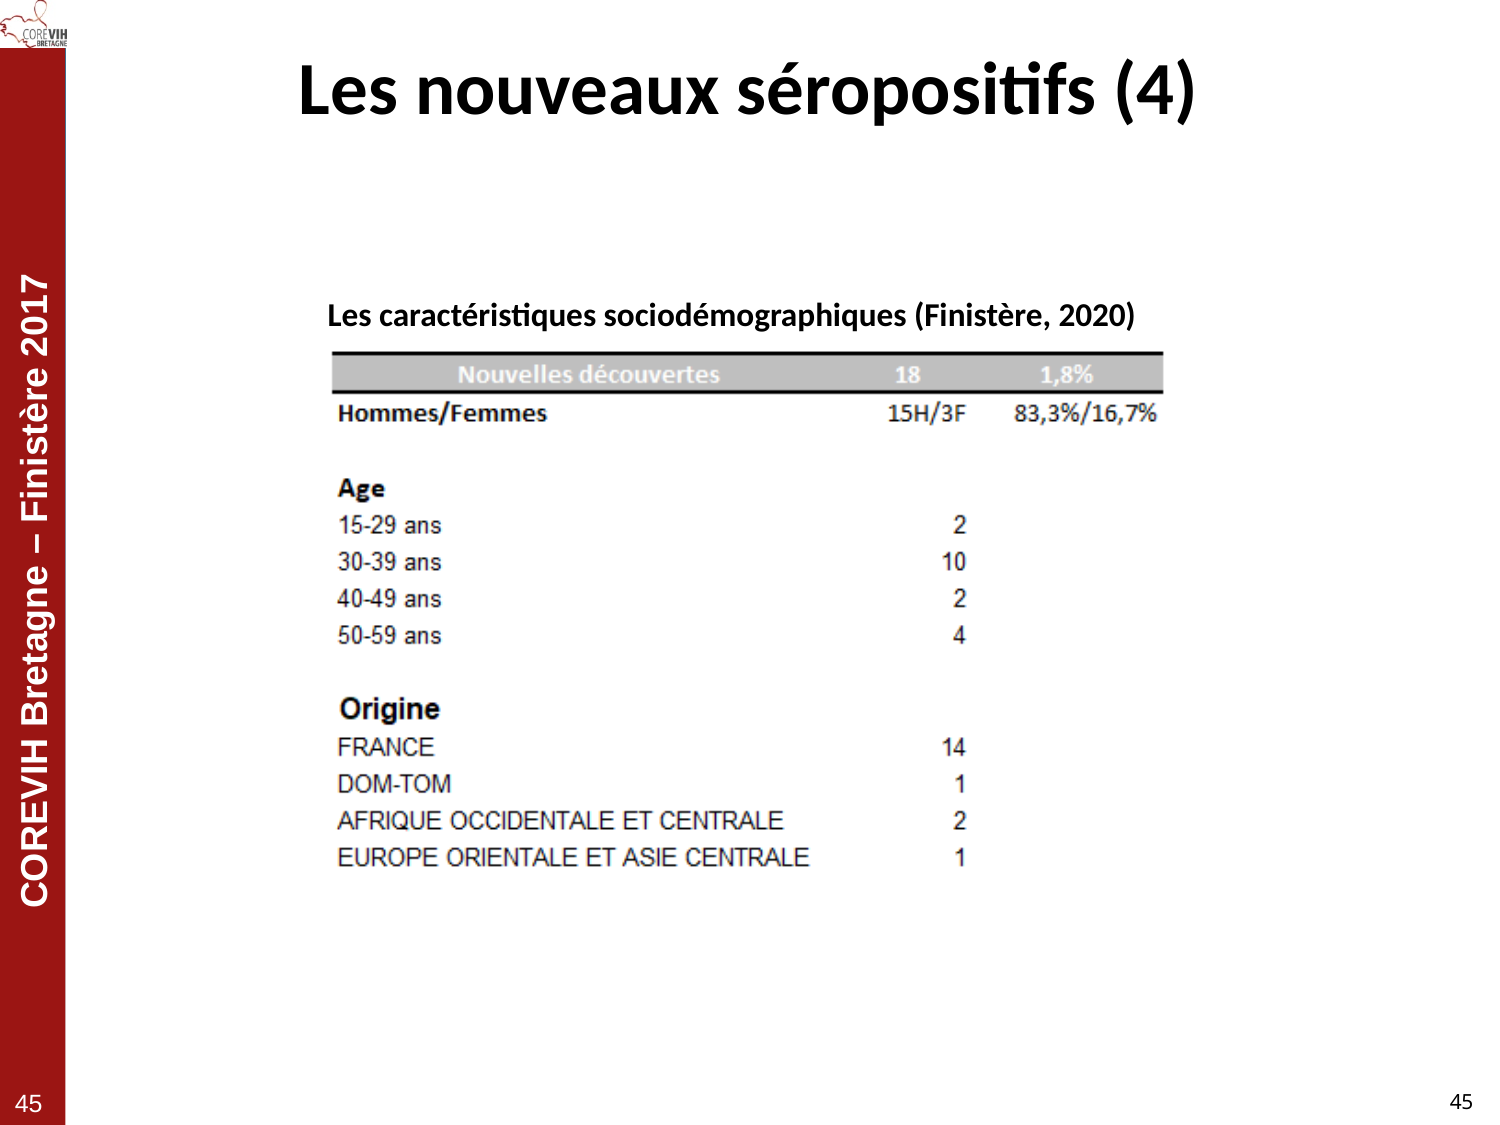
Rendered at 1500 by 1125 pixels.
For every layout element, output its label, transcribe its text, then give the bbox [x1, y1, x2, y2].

picture [0, 0, 67, 48]
picture [327, 341, 1171, 885]
title Les nouveaux séropositifs (4) [110, 19, 1388, 151]
text_box Les caractéristiques sociodémographiques (Finistère, 2020) [312, 285, 1317, 341]
